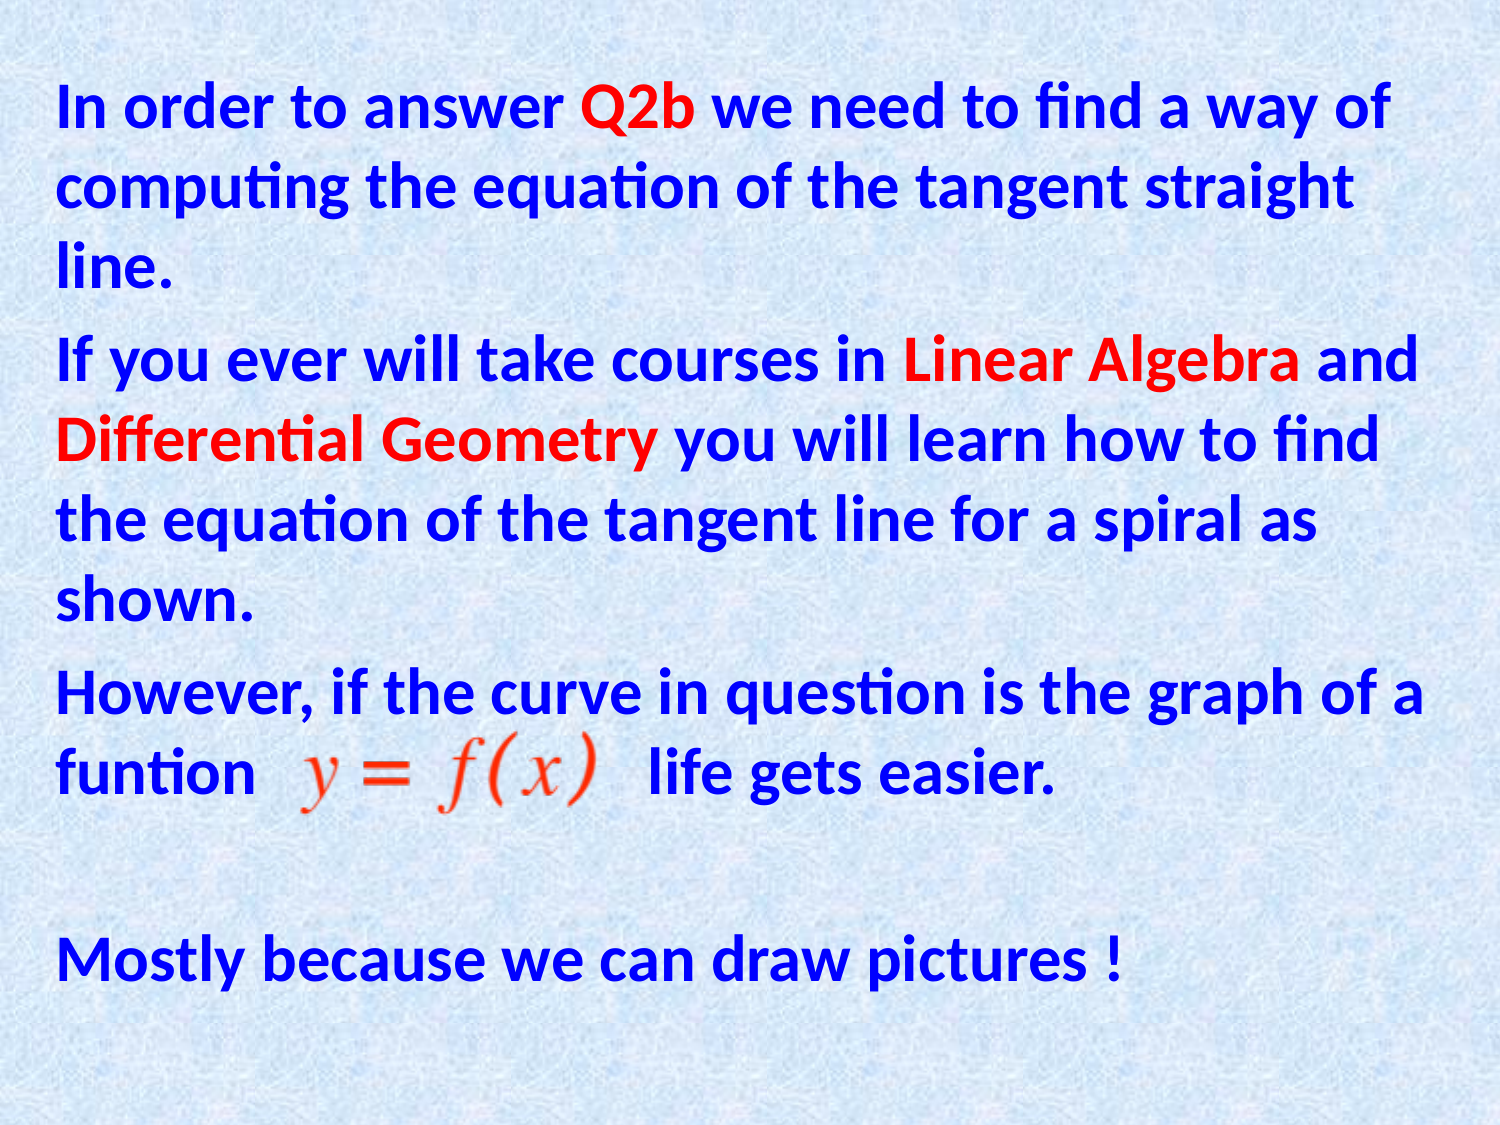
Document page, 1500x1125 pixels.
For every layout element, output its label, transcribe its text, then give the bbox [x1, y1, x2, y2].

list In order to answer Q2b we need to find a way of computing the equation of the tangent straight line. If you ever will take courses in Linear Algebra and Differential Geometry you will learn how to find the equation of the tangent line for a spiral as shown. However, if the curve in question is the graph of a funtion life gets easier. Mostly because we can draw pictures ! [40, 54, 1451, 1073]
picture [0, 0, 1500, 1125]
